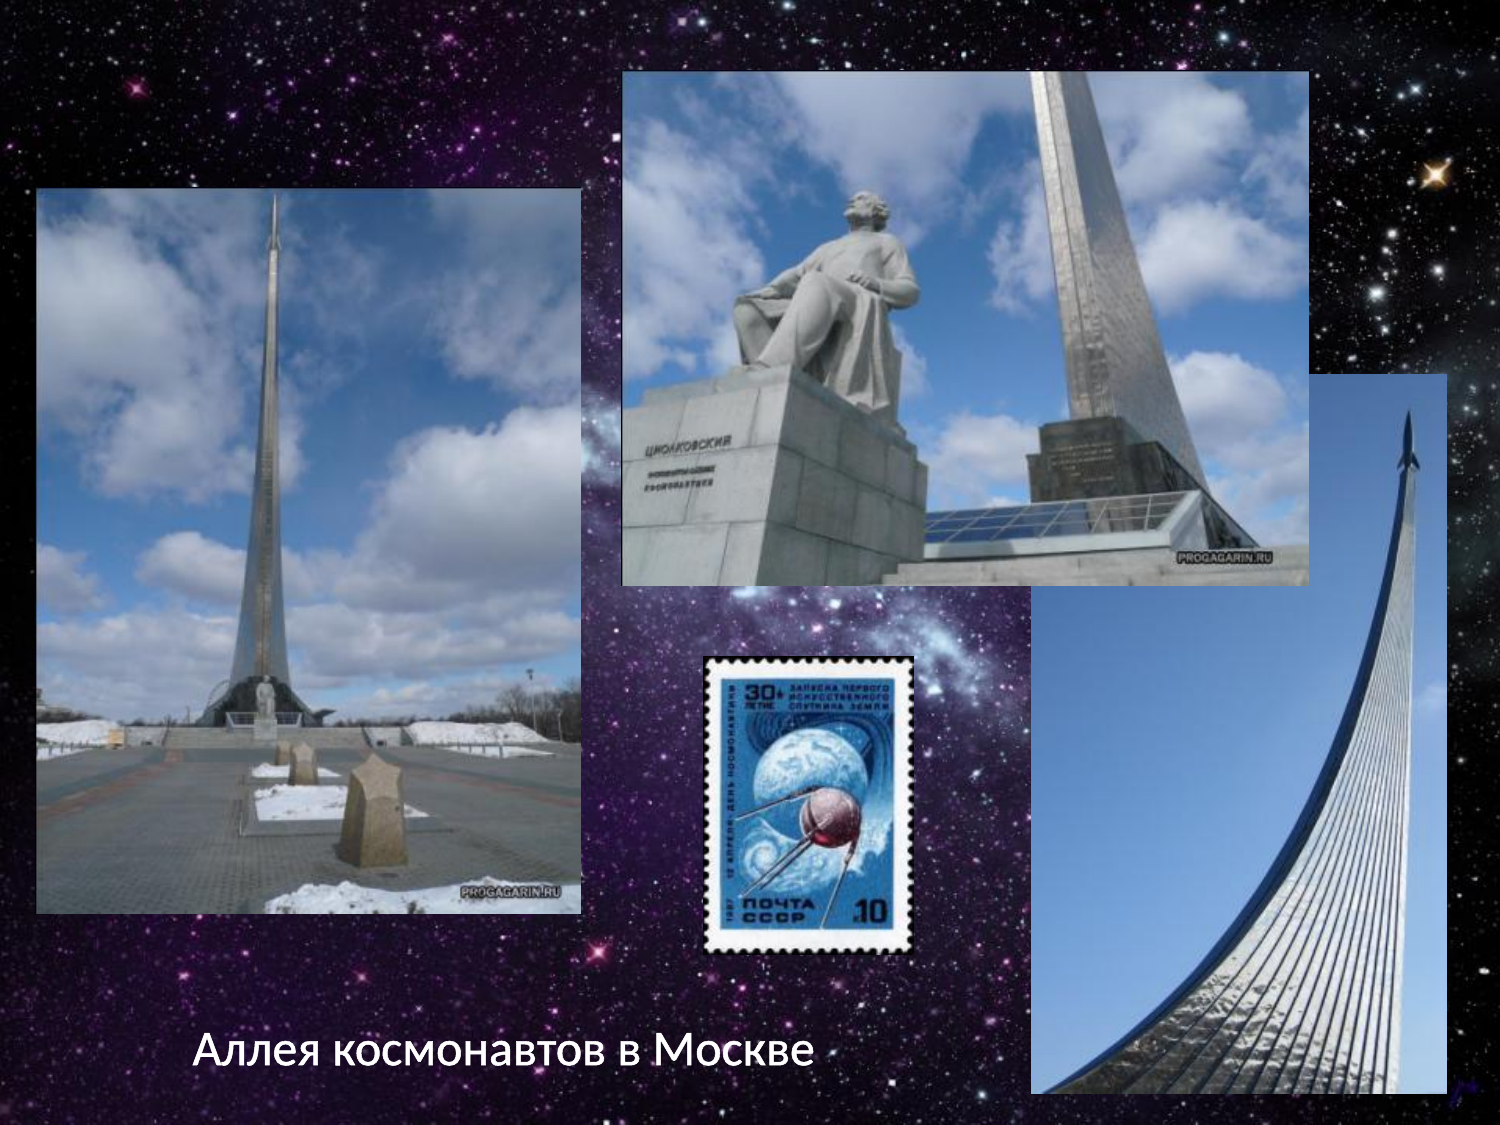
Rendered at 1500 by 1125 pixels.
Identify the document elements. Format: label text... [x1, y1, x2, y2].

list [34, 187, 581, 915]
picture [0, 0, 1500, 1125]
text_box Аллея космонавтов в Москве [175, 1007, 832, 1083]
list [620, 70, 1309, 587]
